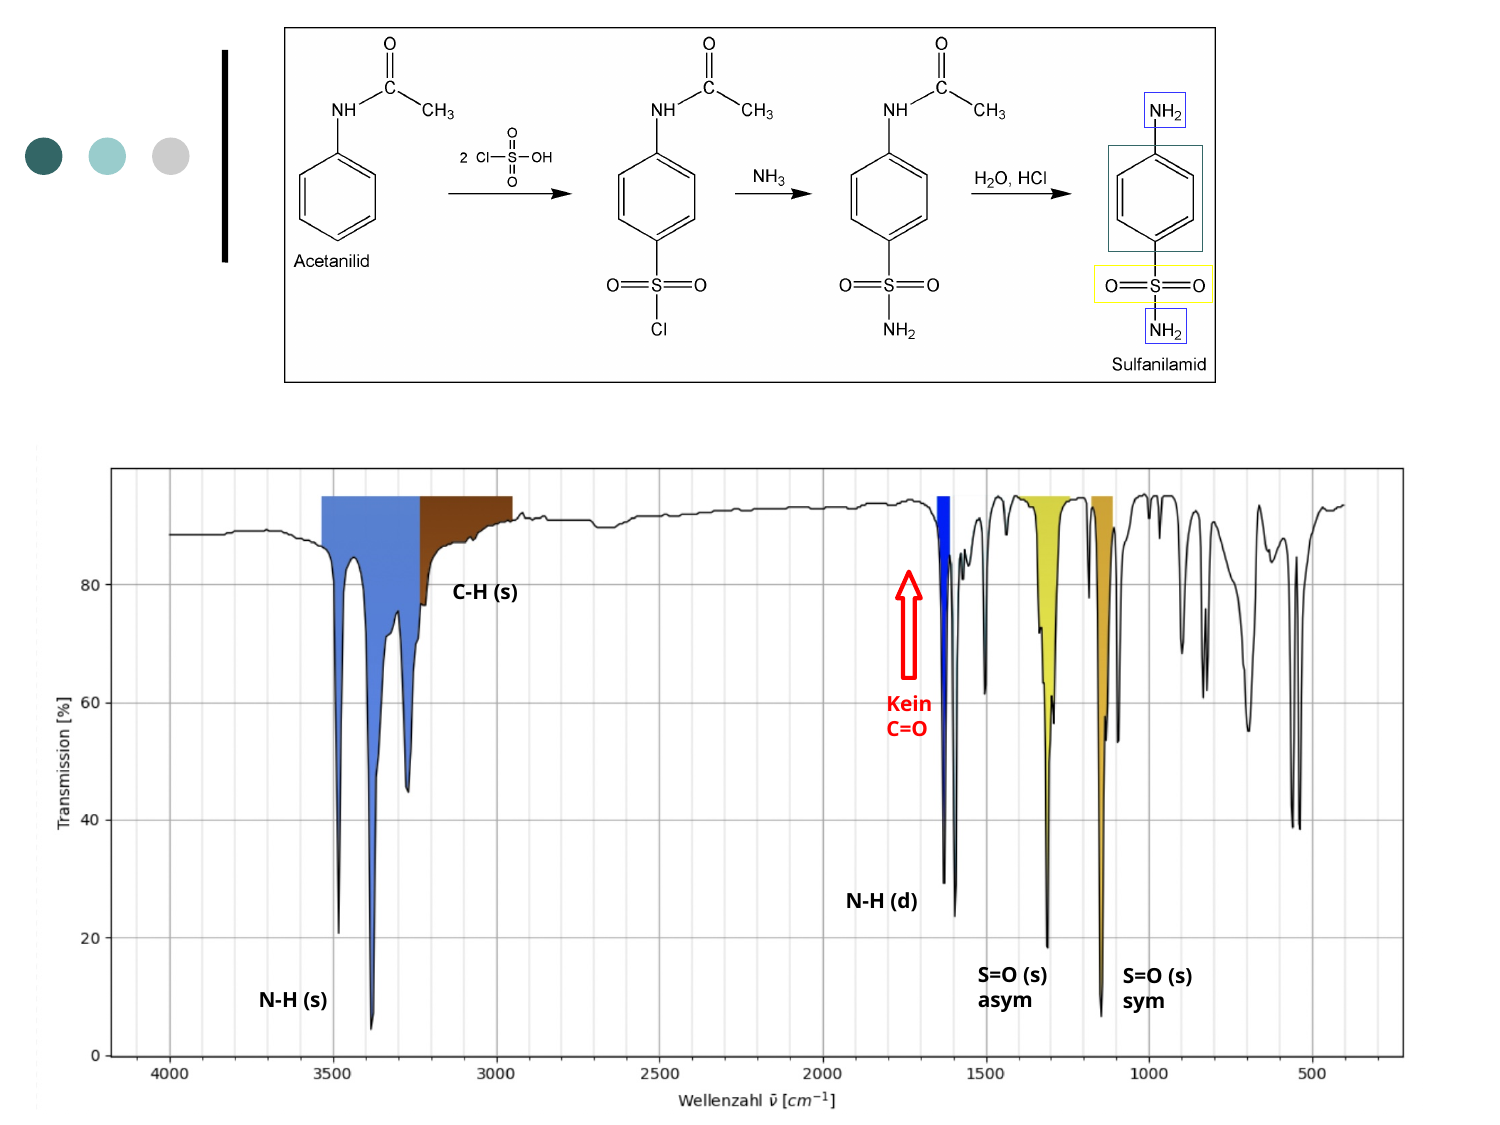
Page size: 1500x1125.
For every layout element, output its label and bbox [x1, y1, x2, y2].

picture [282, 25, 1218, 385]
picture [36, 440, 1423, 1115]
